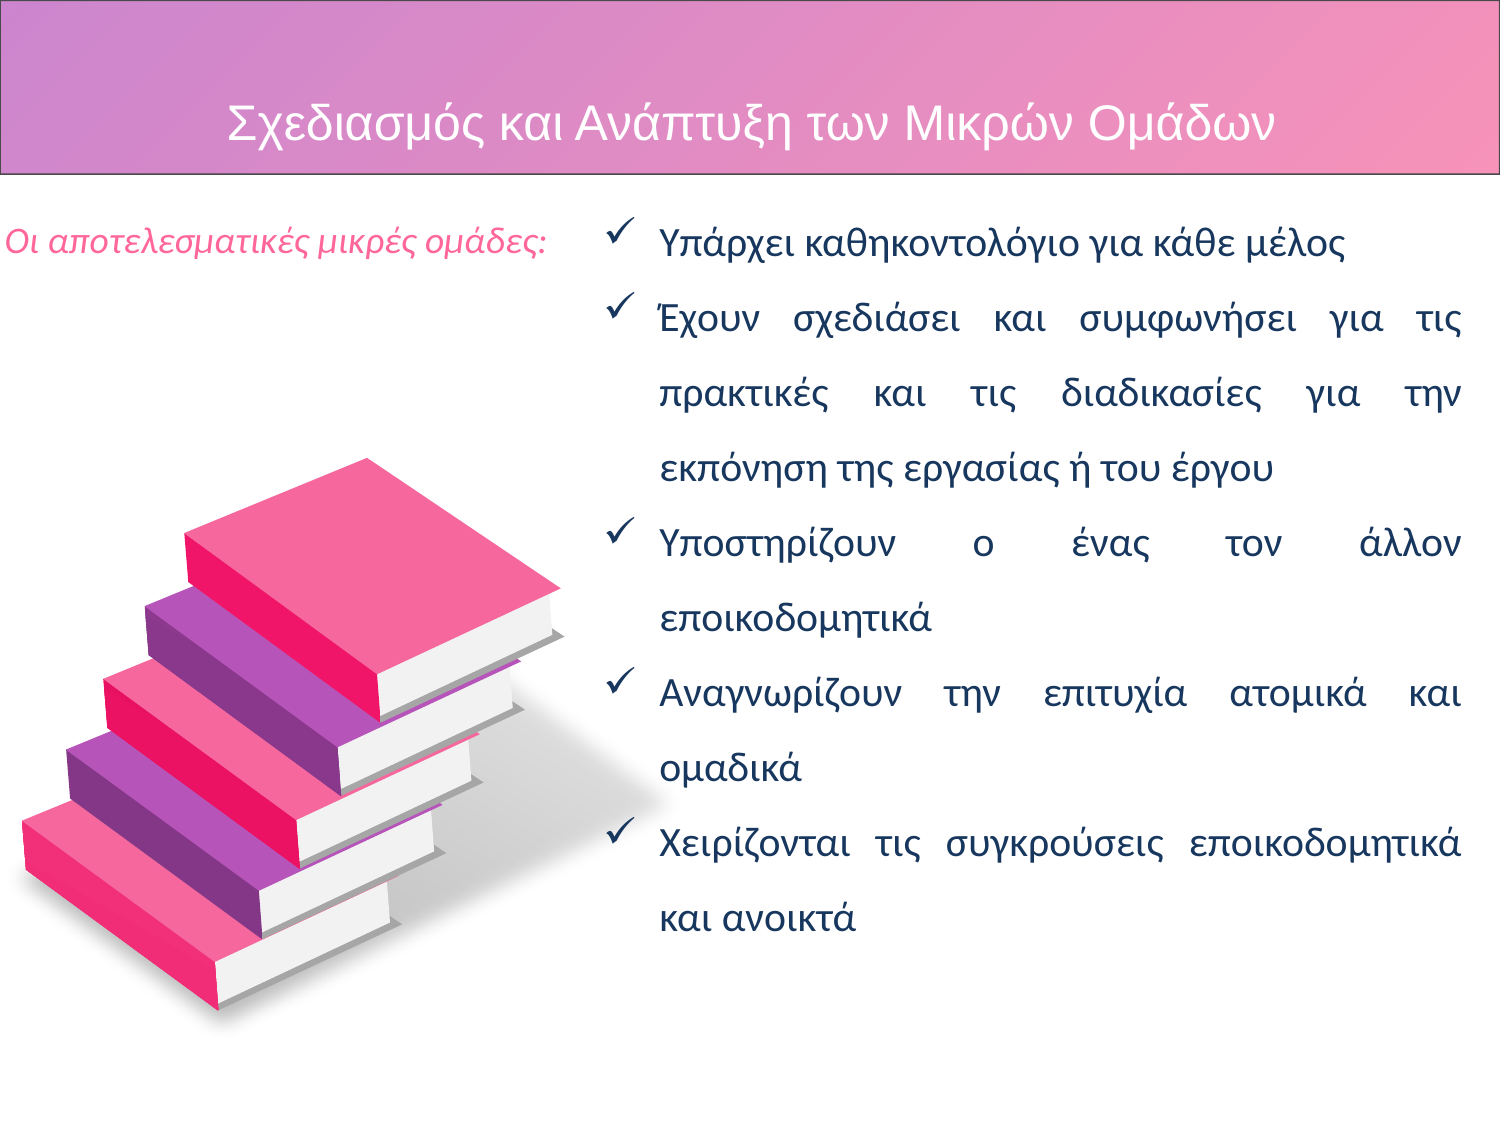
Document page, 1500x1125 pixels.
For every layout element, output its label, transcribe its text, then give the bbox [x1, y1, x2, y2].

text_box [0, 460, 718, 1045]
text_box Υπάρχει καθηκοντολόγιο για κάθε μέλος Έχουν σχεδιάσει και συμφωνήσει για τις πρακτικές και τις διαδικασίες για την εκπόνηση της εργασίας ή του έργου Υποστηρίζουν ο ένας τον άλλον εποικοδομητικά Αναγνωρίζουν την επιτυχία ατομικά και ομαδικά Χειρίζονται τις συγκρούσεις εποικοδομητικά και ανοικτά [588, 181, 1478, 947]
text_box Οι αποτελεσματικές μικρές ομάδες: [0, 186, 594, 269]
list Σχεδιασμός και Ανάπτυξη των Μικρών Ομάδων [39, 31, 1464, 151]
